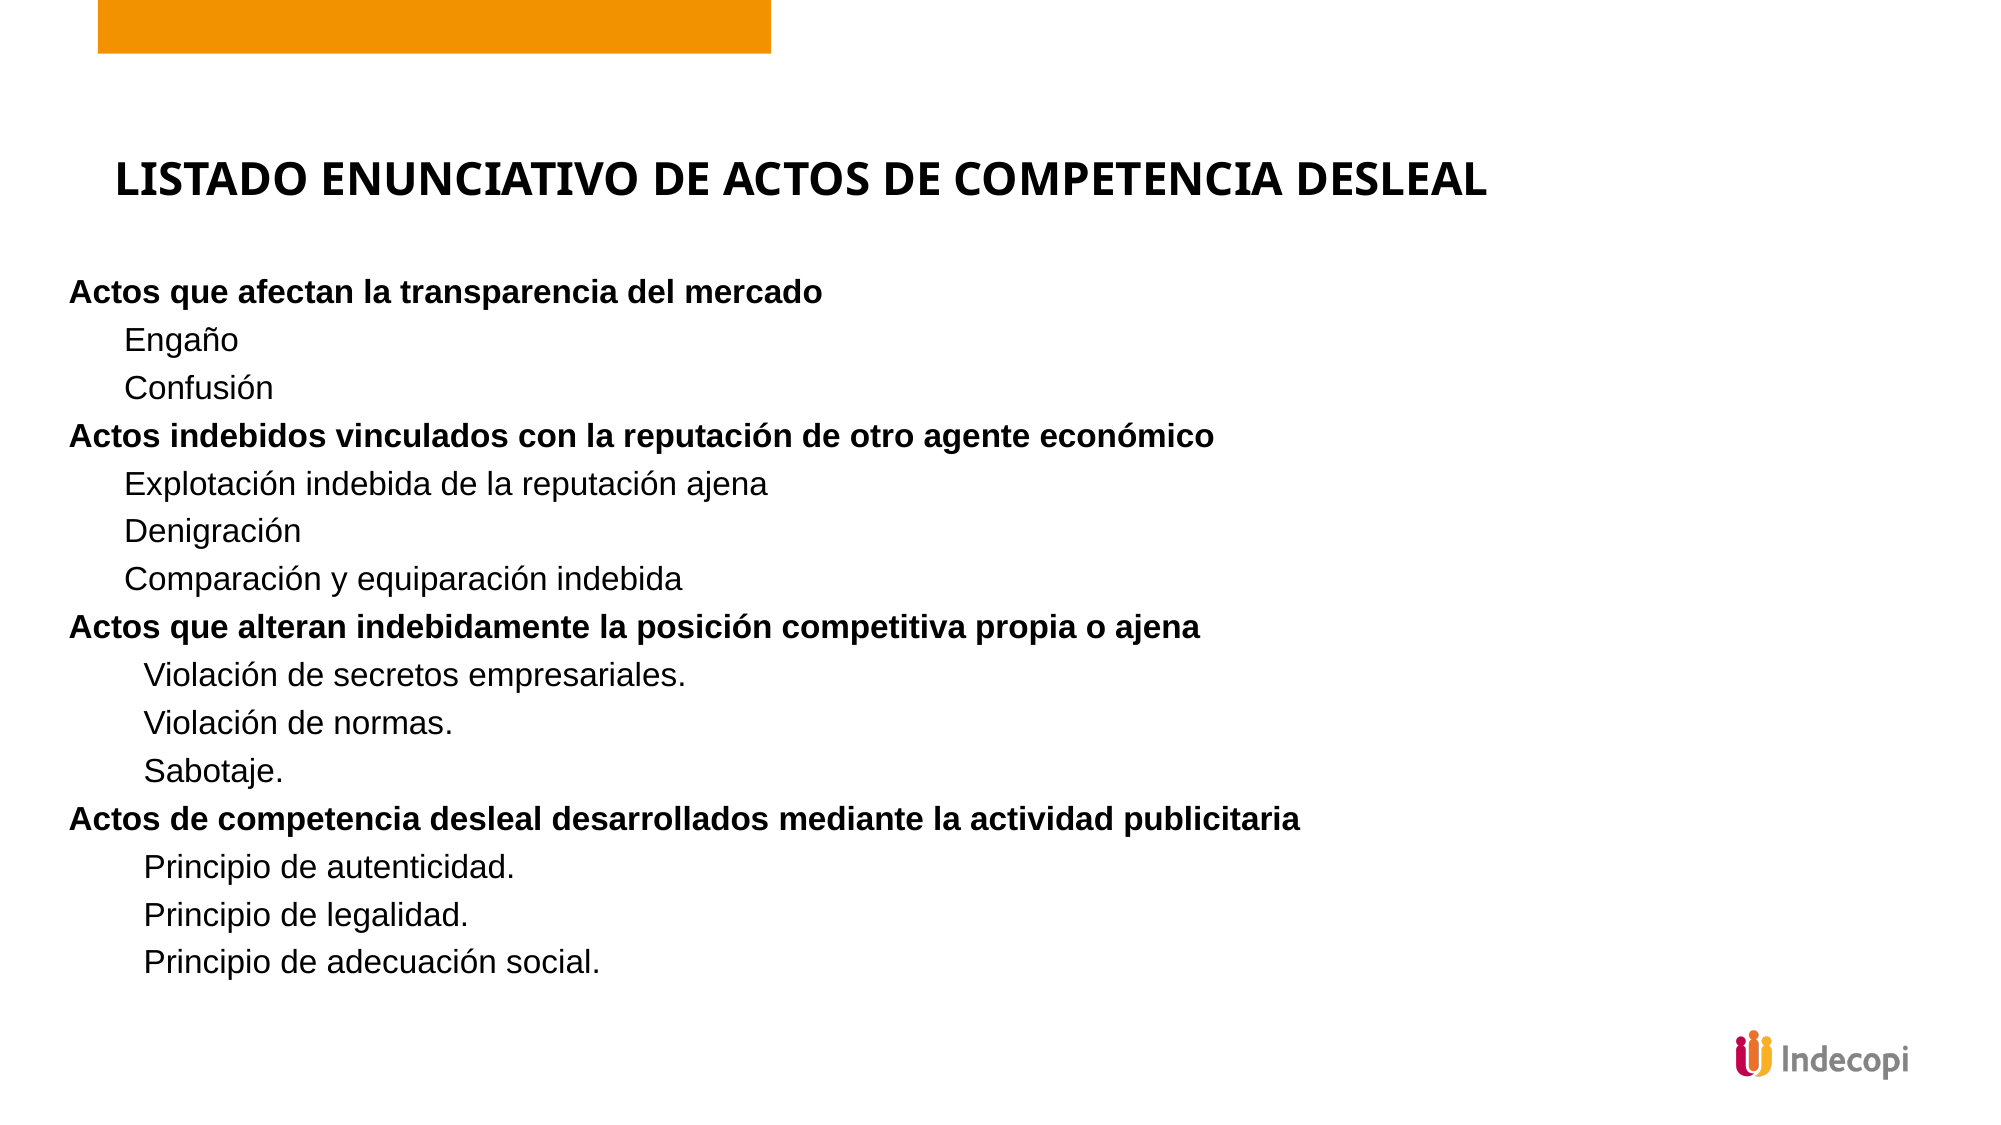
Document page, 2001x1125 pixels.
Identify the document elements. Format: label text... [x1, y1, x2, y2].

picture [1733, 1027, 1915, 1083]
text_box [97, 0, 772, 55]
text_box LISTADO ENUNCIATIVO DE ACTOS DE COMPETENCIA DESLEAL [100, 142, 1879, 212]
text_box Actos que afectan la transparencia del mercado Engaño Confusión Actos indebidos vinculados con la reputación de otro agente económico Explotación indebida de la reputación ajena Denigración Comparación y equiparación indebida Actos que alteran indebidamente la posición competitiva propia o ajena Violación de secretos empresariales. Violación de normas. Sabotaje. Actos de competencia desleal desarrollados mediante la actividad publicitaria Principio de autenticidad. Principio de legalidad. Principio de adecuación social. [53, 254, 1879, 988]
